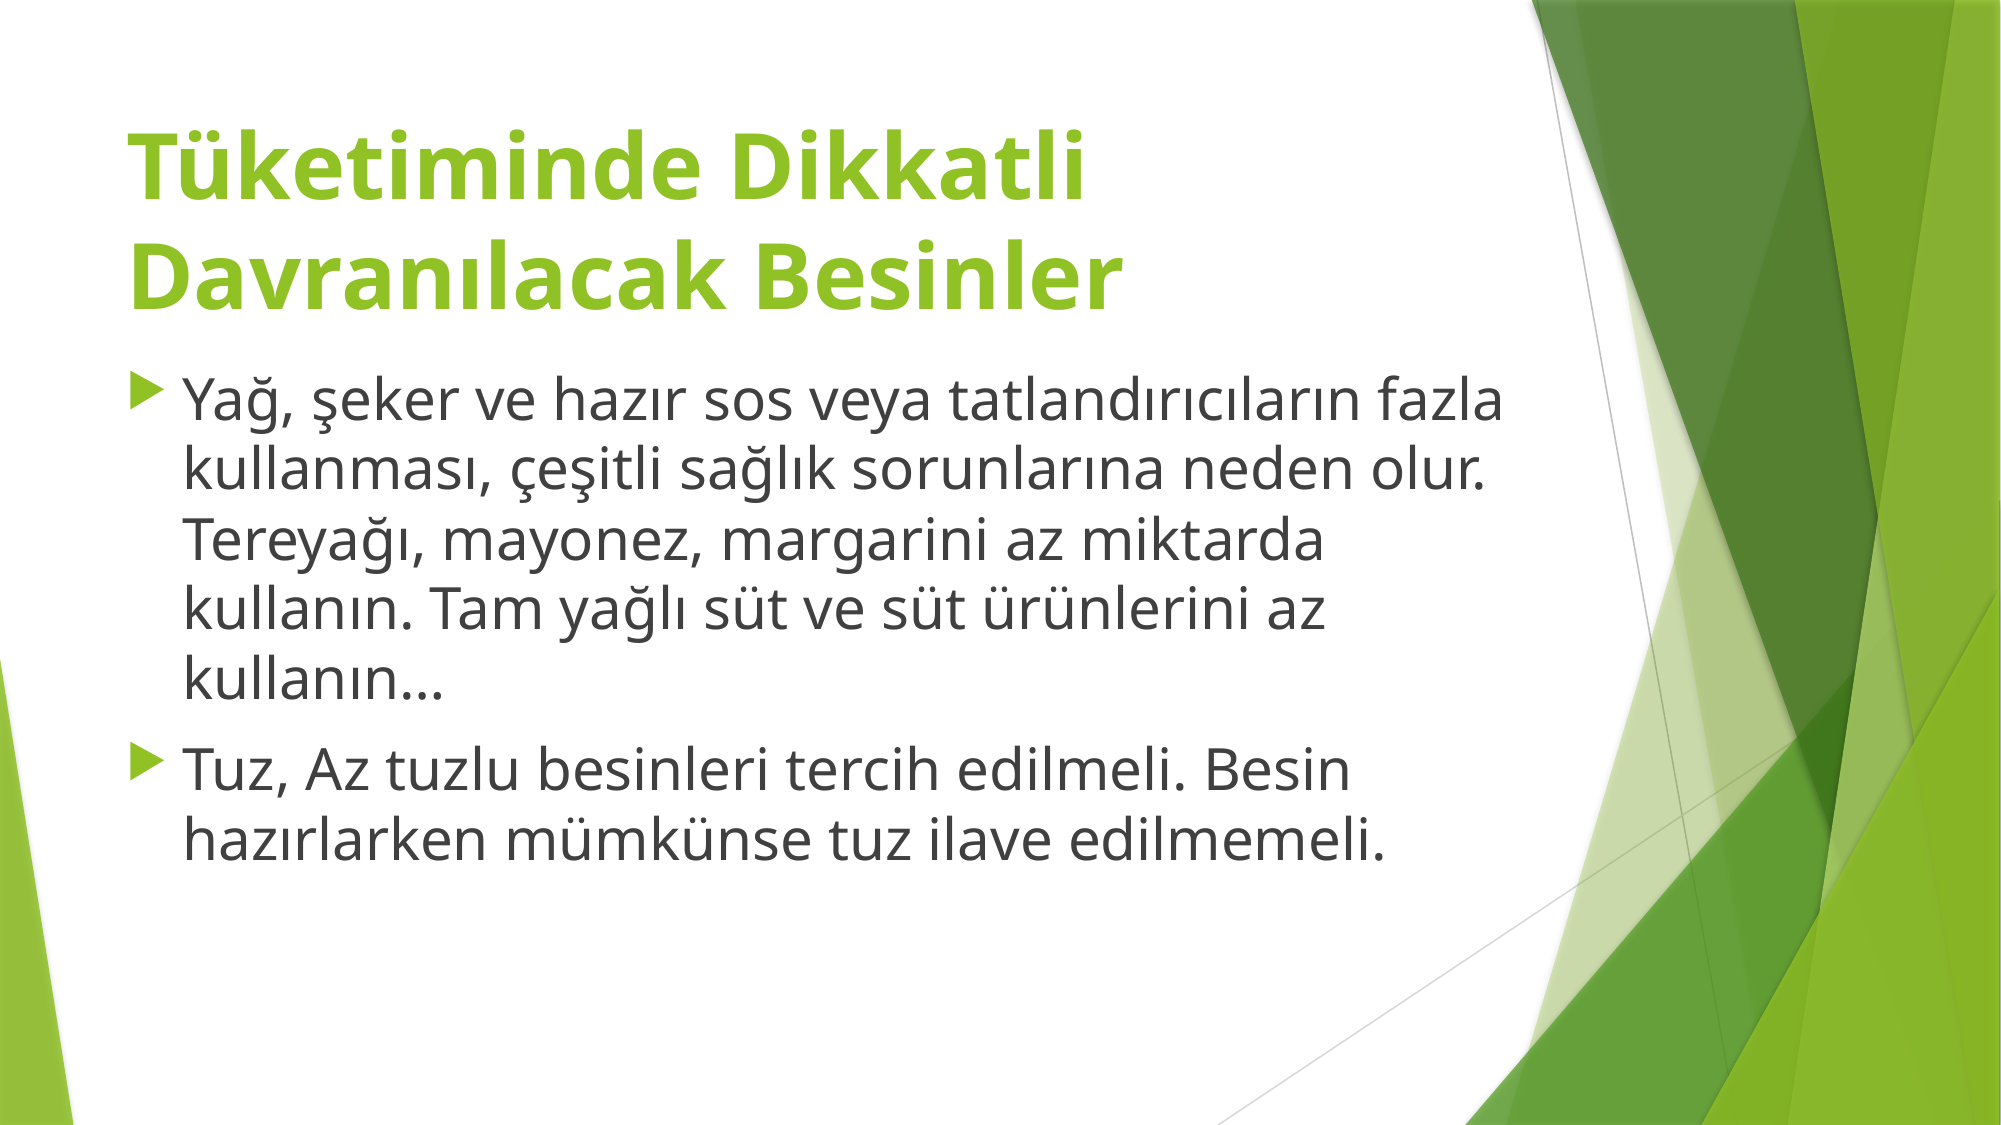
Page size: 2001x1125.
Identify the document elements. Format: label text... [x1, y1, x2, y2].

title Tüketiminde Dikkatli Davranılacak Besinler [111, 99, 1522, 317]
list Yağ, şeker ve hazır sos veya tatlandırıcıların fazla kullanması, çeşitli sağlık sorunlarına neden olur. Tereyağı, mayonez, margarini az miktarda kullanın. Tam yağlı süt ve süt ürünlerini az kullanın… Tuz, Az tuzlu besinleri tercih edilmeli. Besin hazırlarken mümkünse tuz ilave edilmemeli. [111, 354, 1522, 992]
